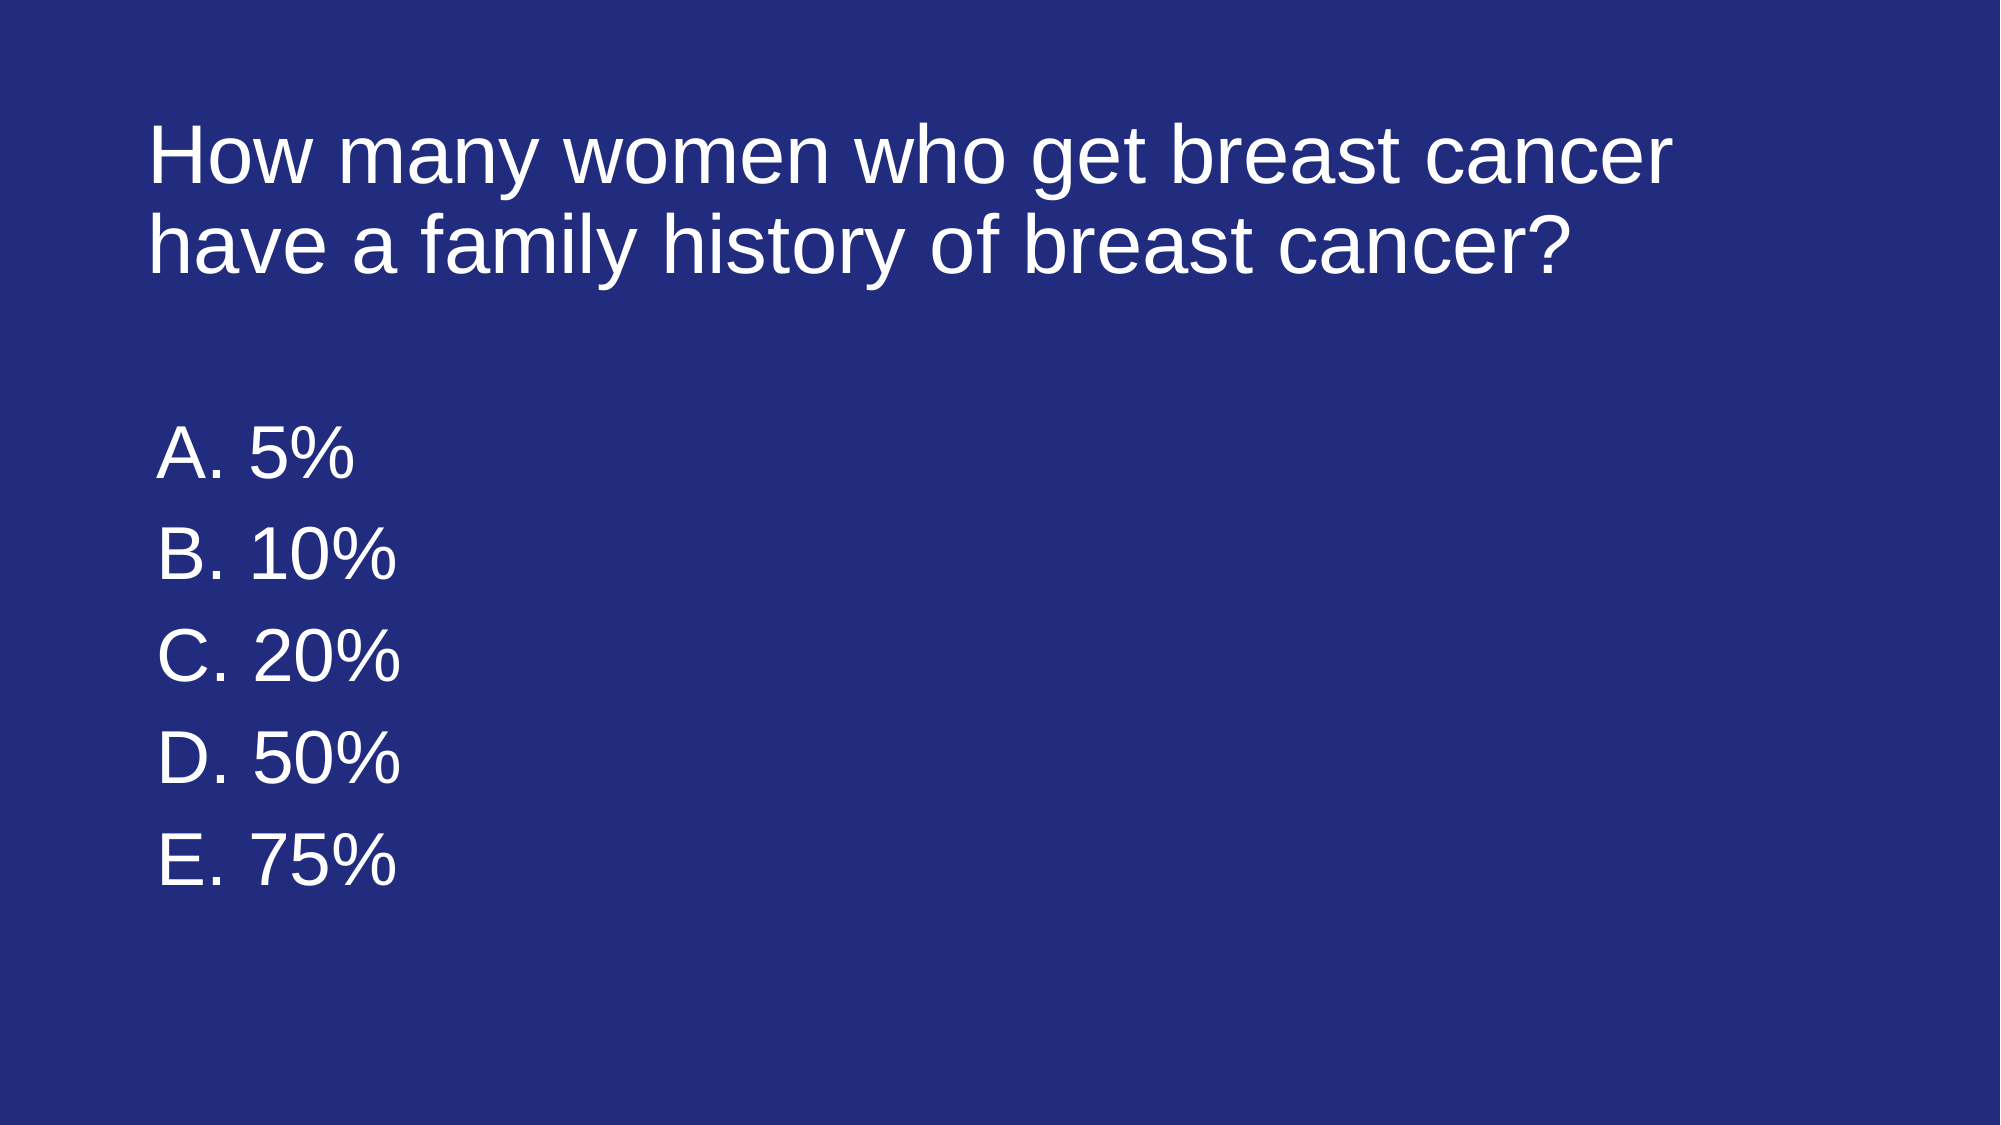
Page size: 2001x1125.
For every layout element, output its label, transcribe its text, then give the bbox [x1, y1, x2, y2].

title How many women who get breast cancer have a family history of breast cancer? [147, 74, 1853, 292]
list A. 5% B. 10% C. 20% D. 50% E. 75% [141, 295, 1836, 1036]
